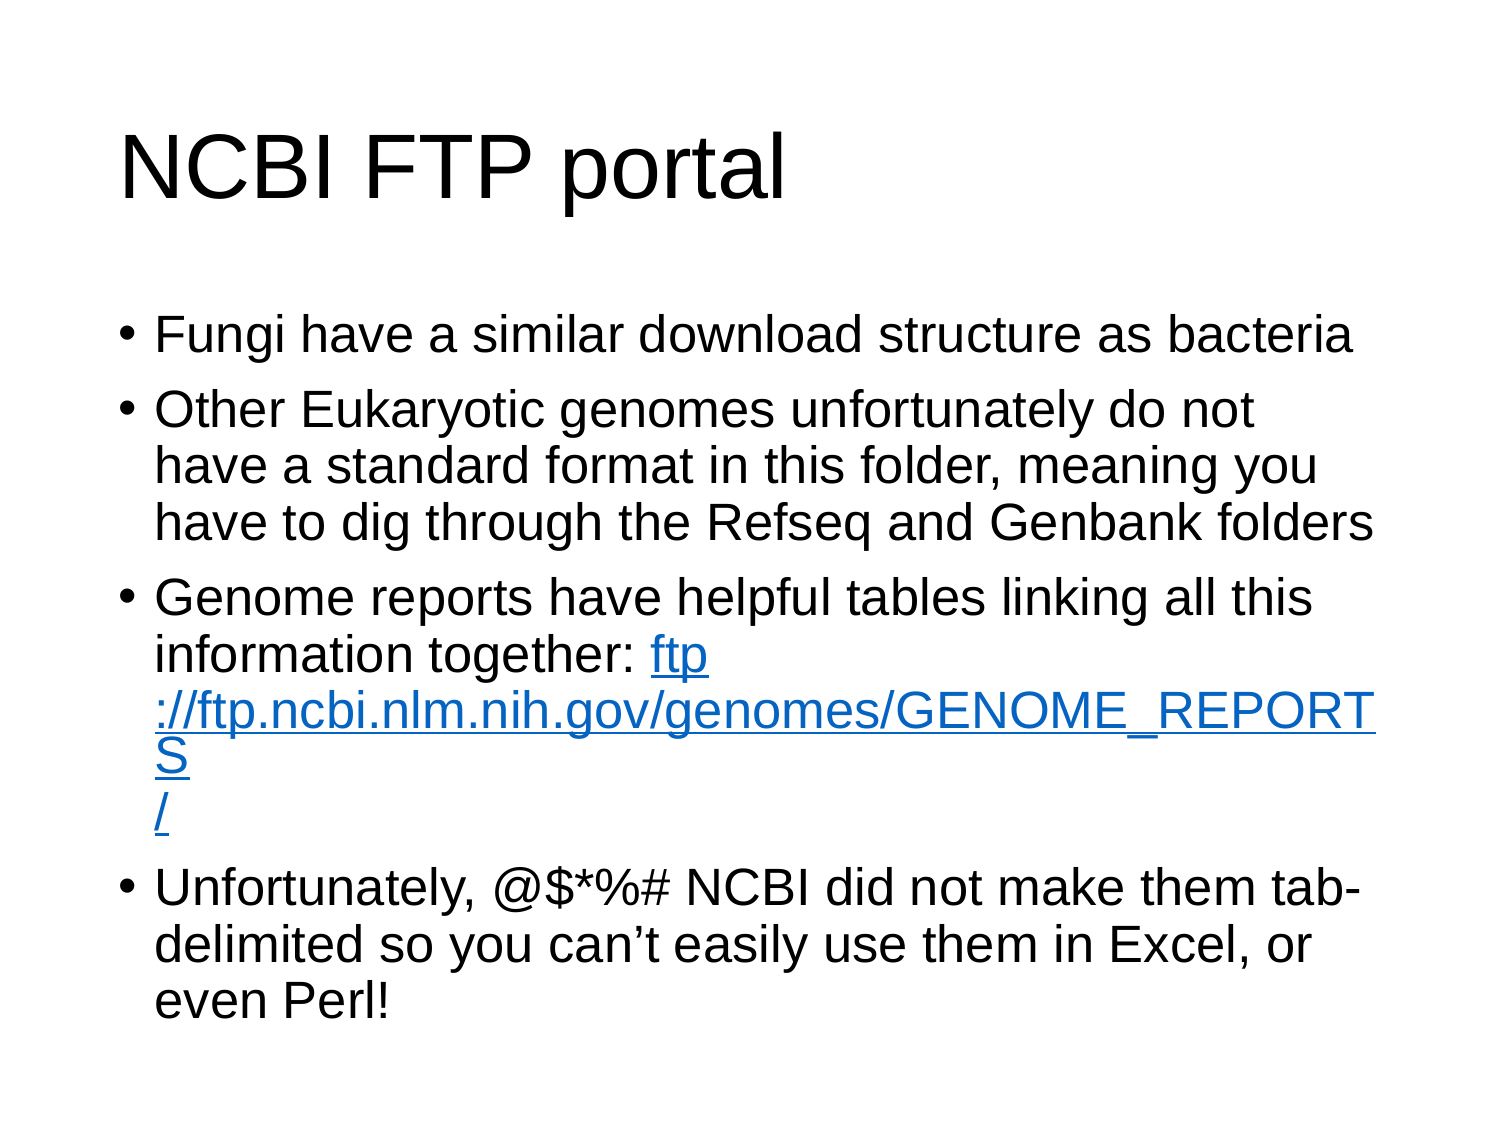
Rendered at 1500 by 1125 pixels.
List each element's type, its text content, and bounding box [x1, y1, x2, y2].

list Fungi have a similar download structure as bacteria Other Eukaryotic genomes unfortunately do not have a standard format in this folder, meaning you have to dig through the Refseq and Genbank folders Genome reports have helpful tables linking all this information together: ftp://ftp.ncbi.nlm.nih.gov/genomes/GENOME_REPORTS/ Unfortunately, @$*%# NCBI did not make them tab-delimited so you can’t easily use them in Excel, or even Perl! [103, 299, 1397, 1014]
title NCBI FTP portal [103, 59, 1397, 278]
